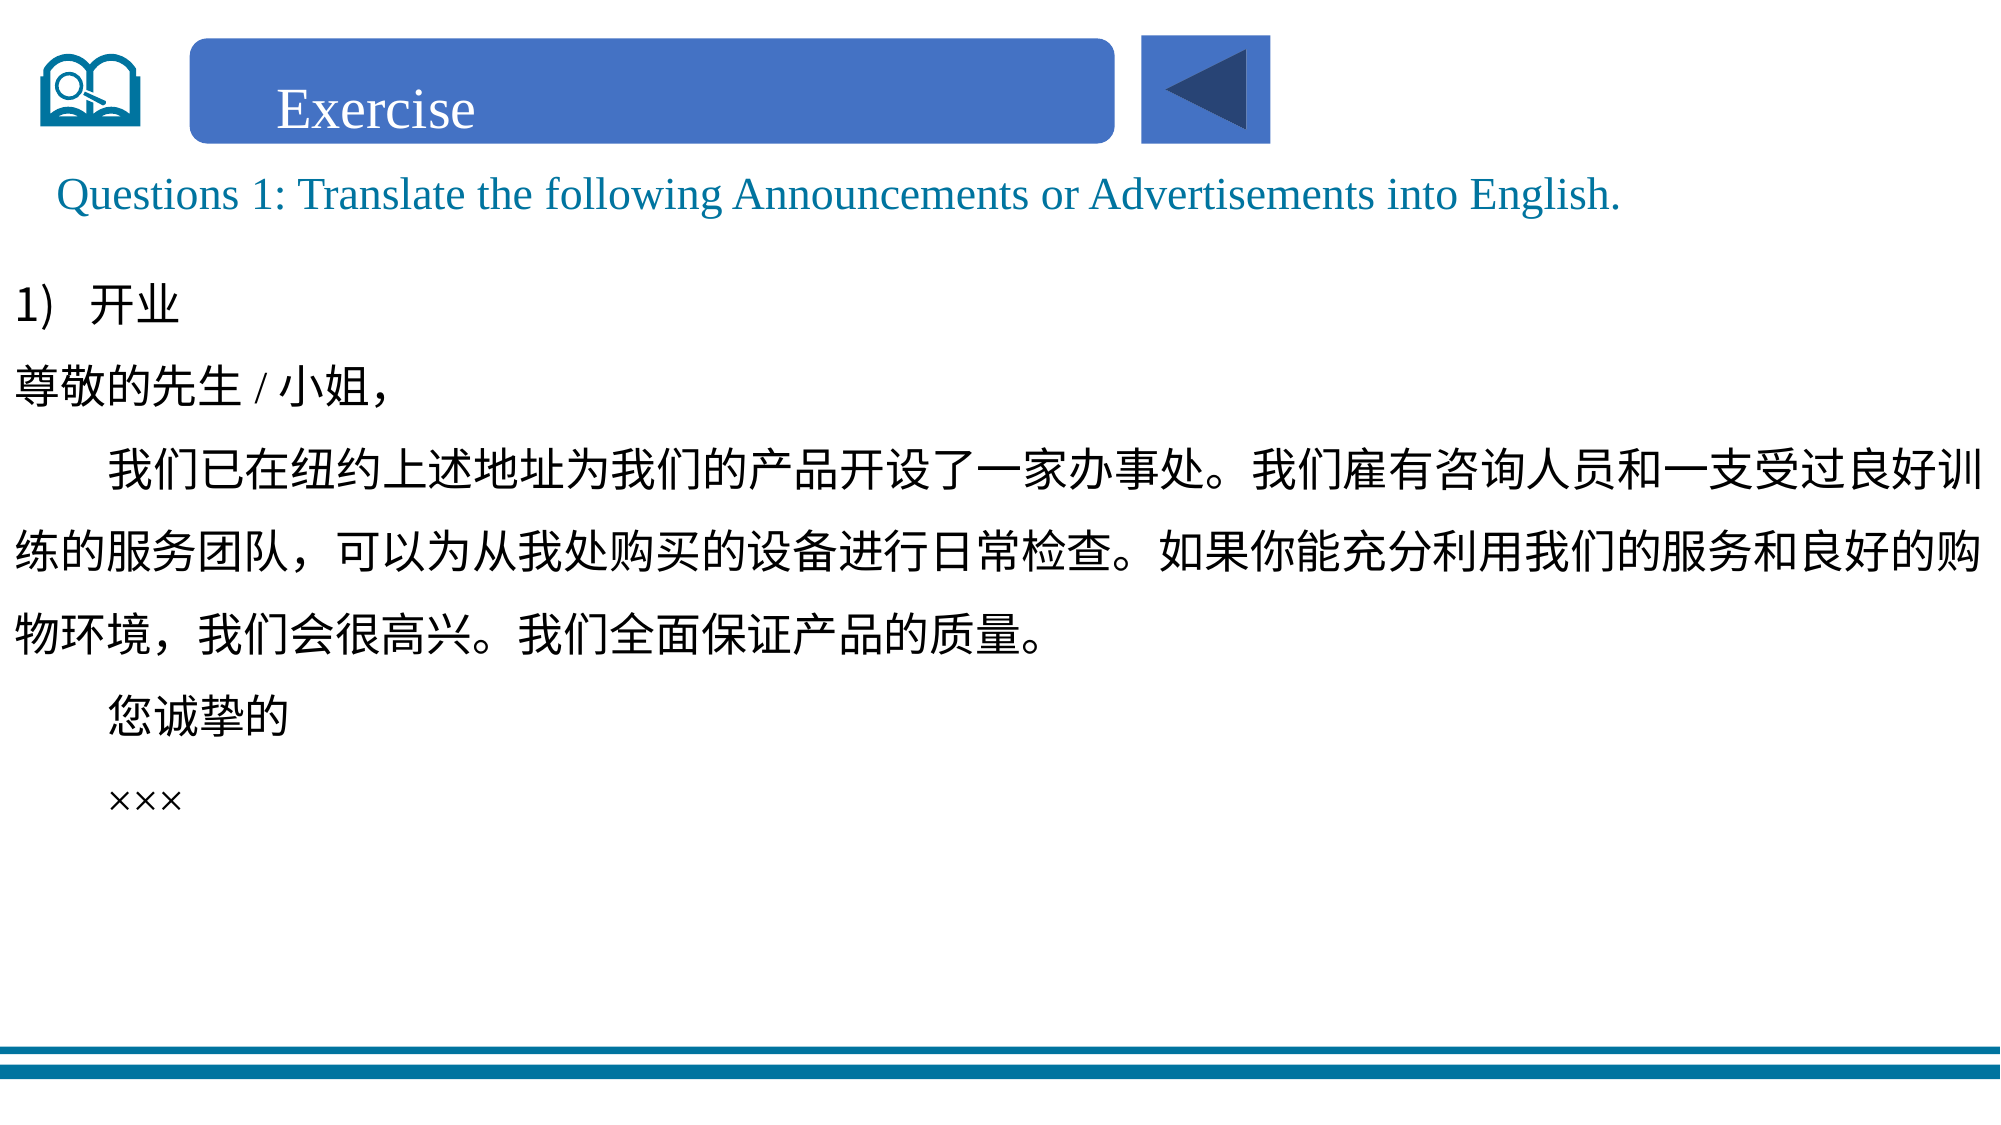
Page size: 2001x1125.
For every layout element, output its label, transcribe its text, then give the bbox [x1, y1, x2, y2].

text_box [1140, 34, 1271, 145]
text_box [189, 38, 1152, 144]
text_box Questions 1: Translate the following Announcements or Advertisements into English. [41, 139, 2000, 226]
text_box 开业 尊敬的先生/小姐， 我们已在纽约上述地址为我们的产品开设了一家办事处。我们雇有咨询人员和一支受过良好训练的服务团队，可以为从我处购买的设备进行日常检查。如果你能充分利用我们的服务和良好的购物环境，我们会很高兴。我们全面保证产品的质量。 您诚挚的 ××× [0, 240, 2000, 833]
